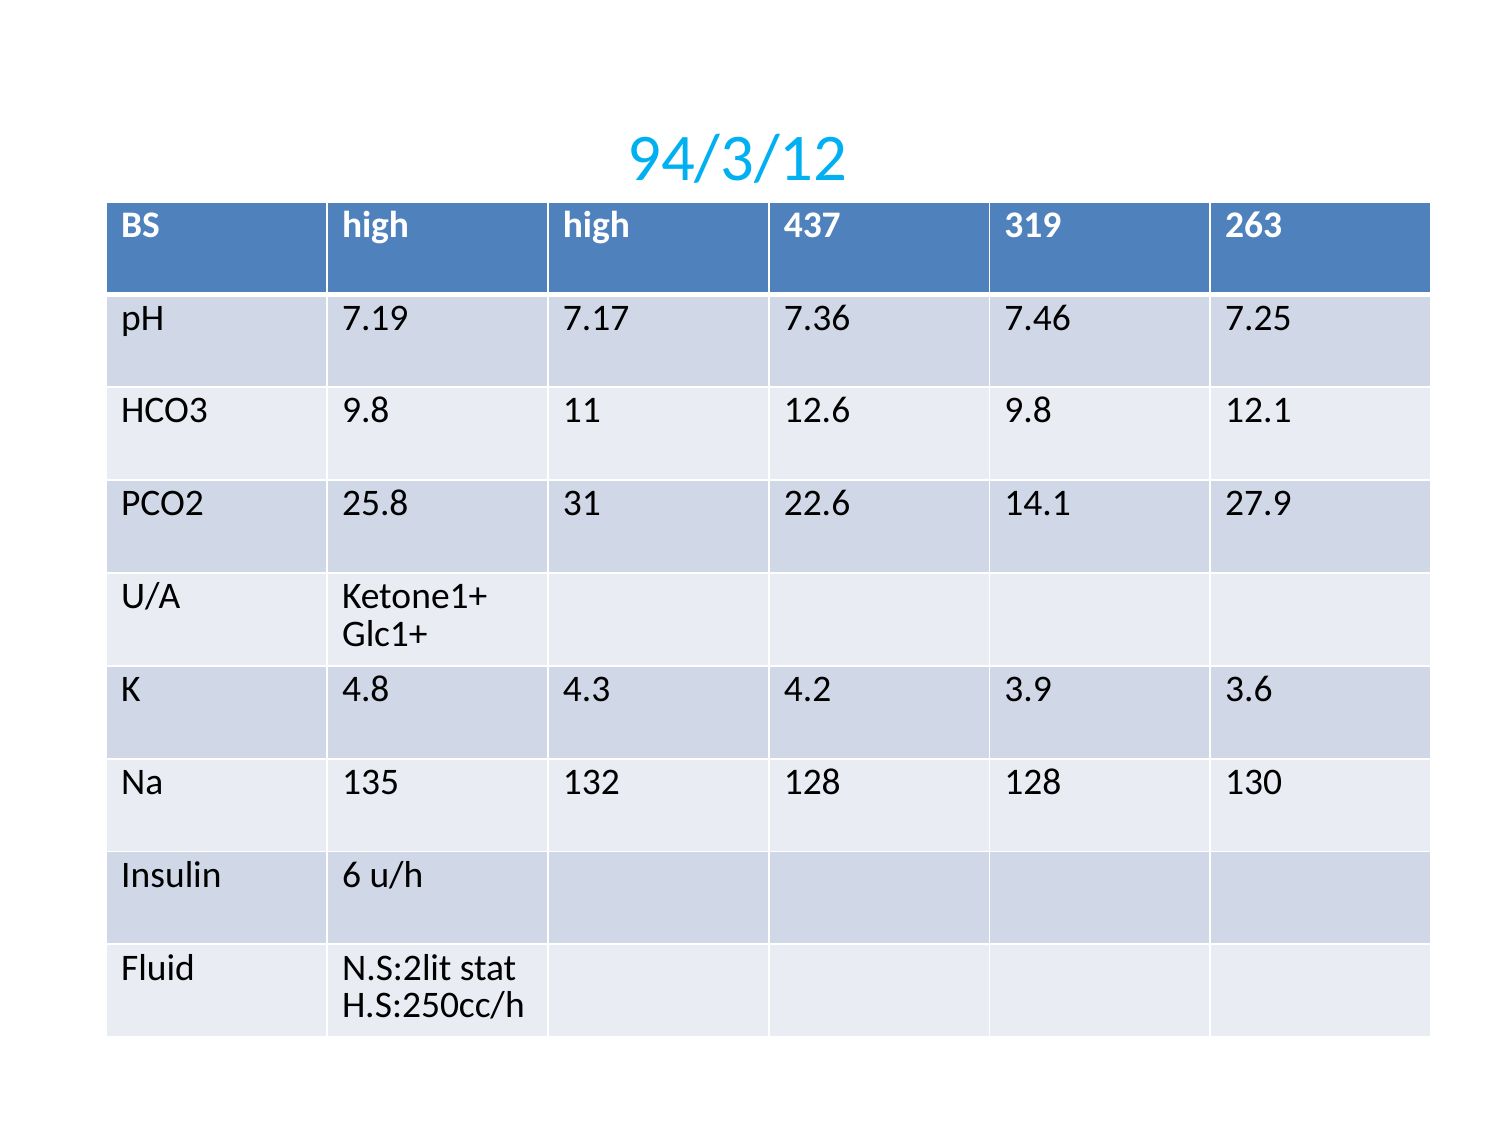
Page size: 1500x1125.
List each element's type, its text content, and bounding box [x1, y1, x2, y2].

table_cell 25.8 [328, 481, 547, 572]
text_box 94/3/12 [612, 106, 925, 202]
table_cell 9.8 [328, 388, 547, 479]
table_cell 135 [328, 760, 547, 851]
table_cell [549, 852, 768, 943]
table_cell 12.6 [770, 388, 989, 479]
table_cell [990, 945, 1209, 1036]
table_cell 4.2 [770, 667, 989, 758]
table_header BS [107, 203, 326, 292]
table_cell N.S:2lit stat H.S:250cc/h [328, 945, 547, 1036]
table_cell 130 [1211, 760, 1430, 851]
table_cell Insulin [107, 852, 326, 943]
table_cell Fluid [107, 945, 326, 1036]
table_header 319 [990, 203, 1209, 292]
table_cell [990, 852, 1209, 943]
table_cell [990, 574, 1209, 665]
table_cell 14.1 [990, 481, 1209, 572]
table_cell [1211, 574, 1430, 665]
table_cell 7.36 [770, 297, 989, 386]
table_cell PCO2 [107, 481, 326, 572]
table_cell 31 [549, 481, 768, 572]
table_cell [770, 574, 989, 665]
table_header 437 [770, 203, 989, 292]
table_cell 12.1 [1211, 388, 1430, 479]
table_cell Na [107, 760, 326, 851]
table_cell 7.19 [328, 297, 547, 386]
table_cell 3.6 [1211, 667, 1430, 758]
table_cell [1211, 945, 1430, 1036]
table_cell 132 [549, 760, 768, 851]
table_cell pH [107, 297, 326, 386]
table_cell Ketone1+ Glc1+ [328, 574, 547, 665]
table_cell [1211, 852, 1430, 943]
table_cell [770, 852, 989, 943]
table_cell 128 [770, 760, 989, 851]
table_cell 3.9 [990, 667, 1209, 758]
table_cell [549, 945, 768, 1036]
table_cell HCO3 [107, 388, 326, 479]
table_cell 7.46 [990, 297, 1209, 386]
table_cell 22.6 [770, 481, 989, 572]
table_cell K [107, 667, 326, 758]
table_cell 128 [990, 760, 1209, 851]
table_header high [549, 203, 768, 292]
table_cell 9.8 [990, 388, 1209, 479]
table_cell 4.8 [328, 667, 547, 758]
table_cell 7.25 [1211, 297, 1430, 386]
table_header 263 [1211, 203, 1430, 292]
table_cell U/A [107, 574, 326, 665]
table_cell 27.9 [1211, 481, 1430, 572]
table_cell [549, 574, 768, 665]
table_cell 4.3 [549, 667, 768, 758]
table_header high [328, 203, 547, 292]
table_cell 11 [549, 388, 768, 479]
table_cell 7.17 [549, 297, 768, 386]
table_cell 6 u/h [328, 852, 547, 943]
table_cell [770, 945, 989, 1036]
